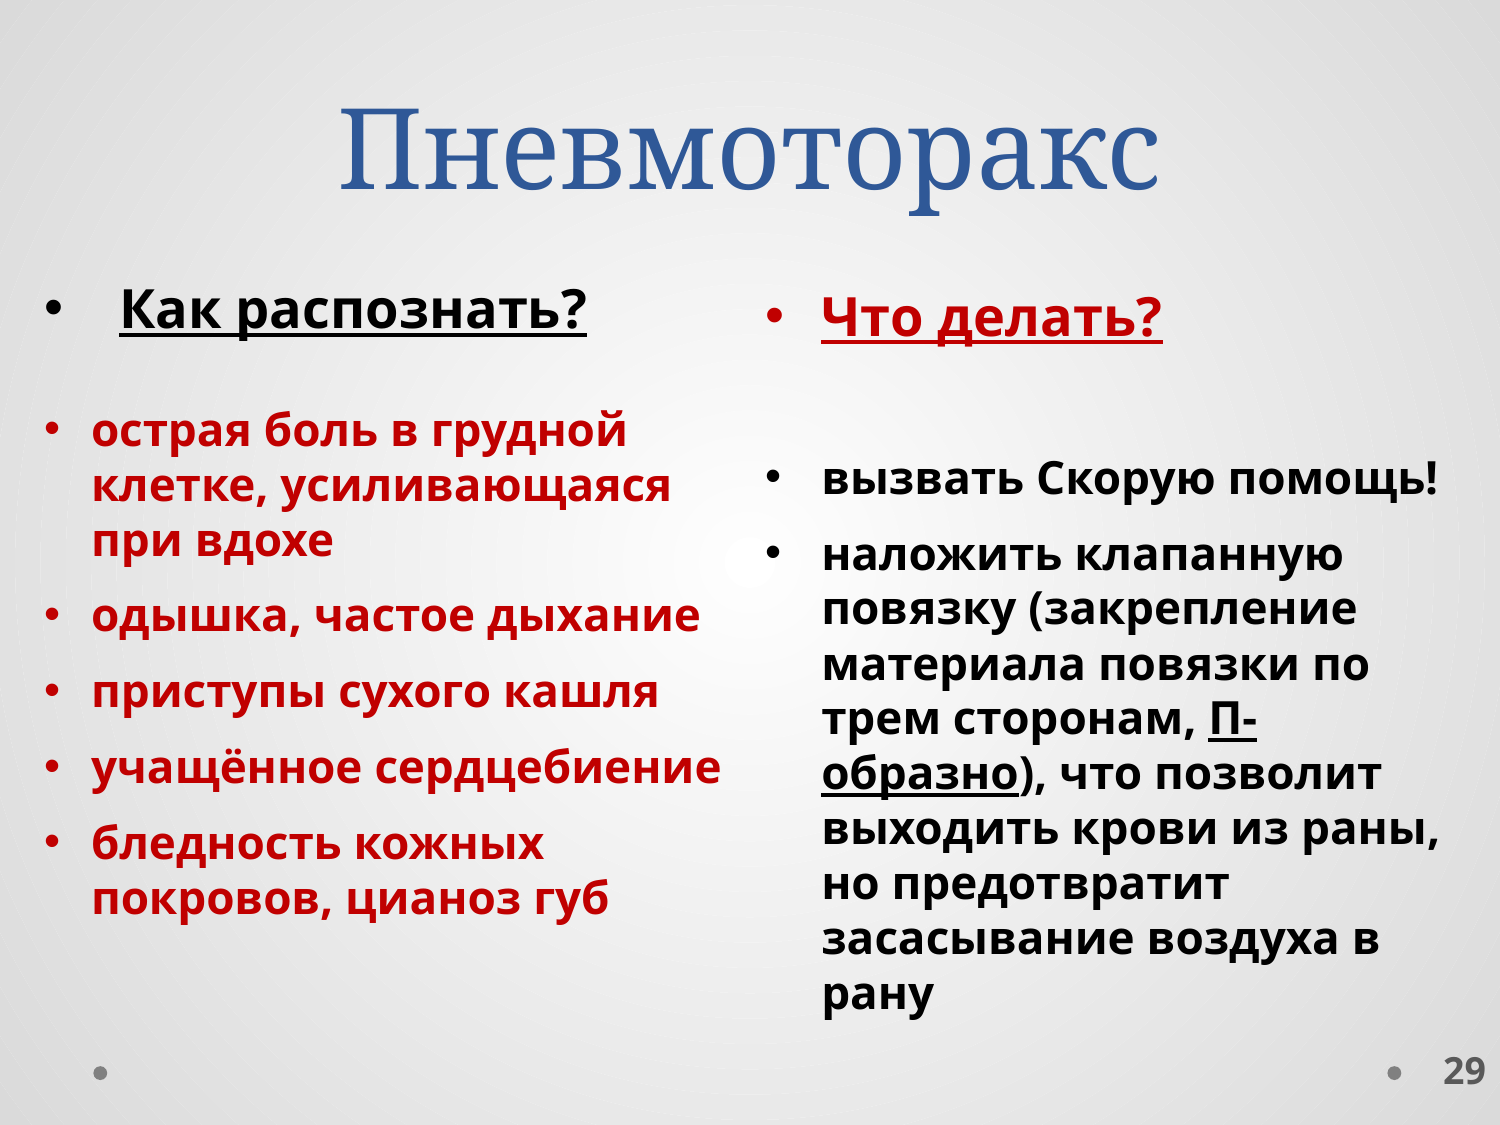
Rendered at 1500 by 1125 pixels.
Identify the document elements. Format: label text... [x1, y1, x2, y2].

text_box Как распознать? острая боль в грудной клетке, усиливающаяся при вдохе одышка, частое дыхание приступы сухого кашля учащённое сердцебиение бледность кожных покровов, цианоз губ [29, 267, 750, 931]
title Пневмоторакс [75, 0, 1425, 220]
list Что делать? вызвать Скорую помощь! наложить клапанную повязку (закрепление материала повязки по трем сторонам, П-образно), что позволит выходить крови из раны, но предотвратит засасывание воздуха в рану [750, 274, 1459, 1106]
slide_number 29 [1459, 1042, 1494, 1103]
